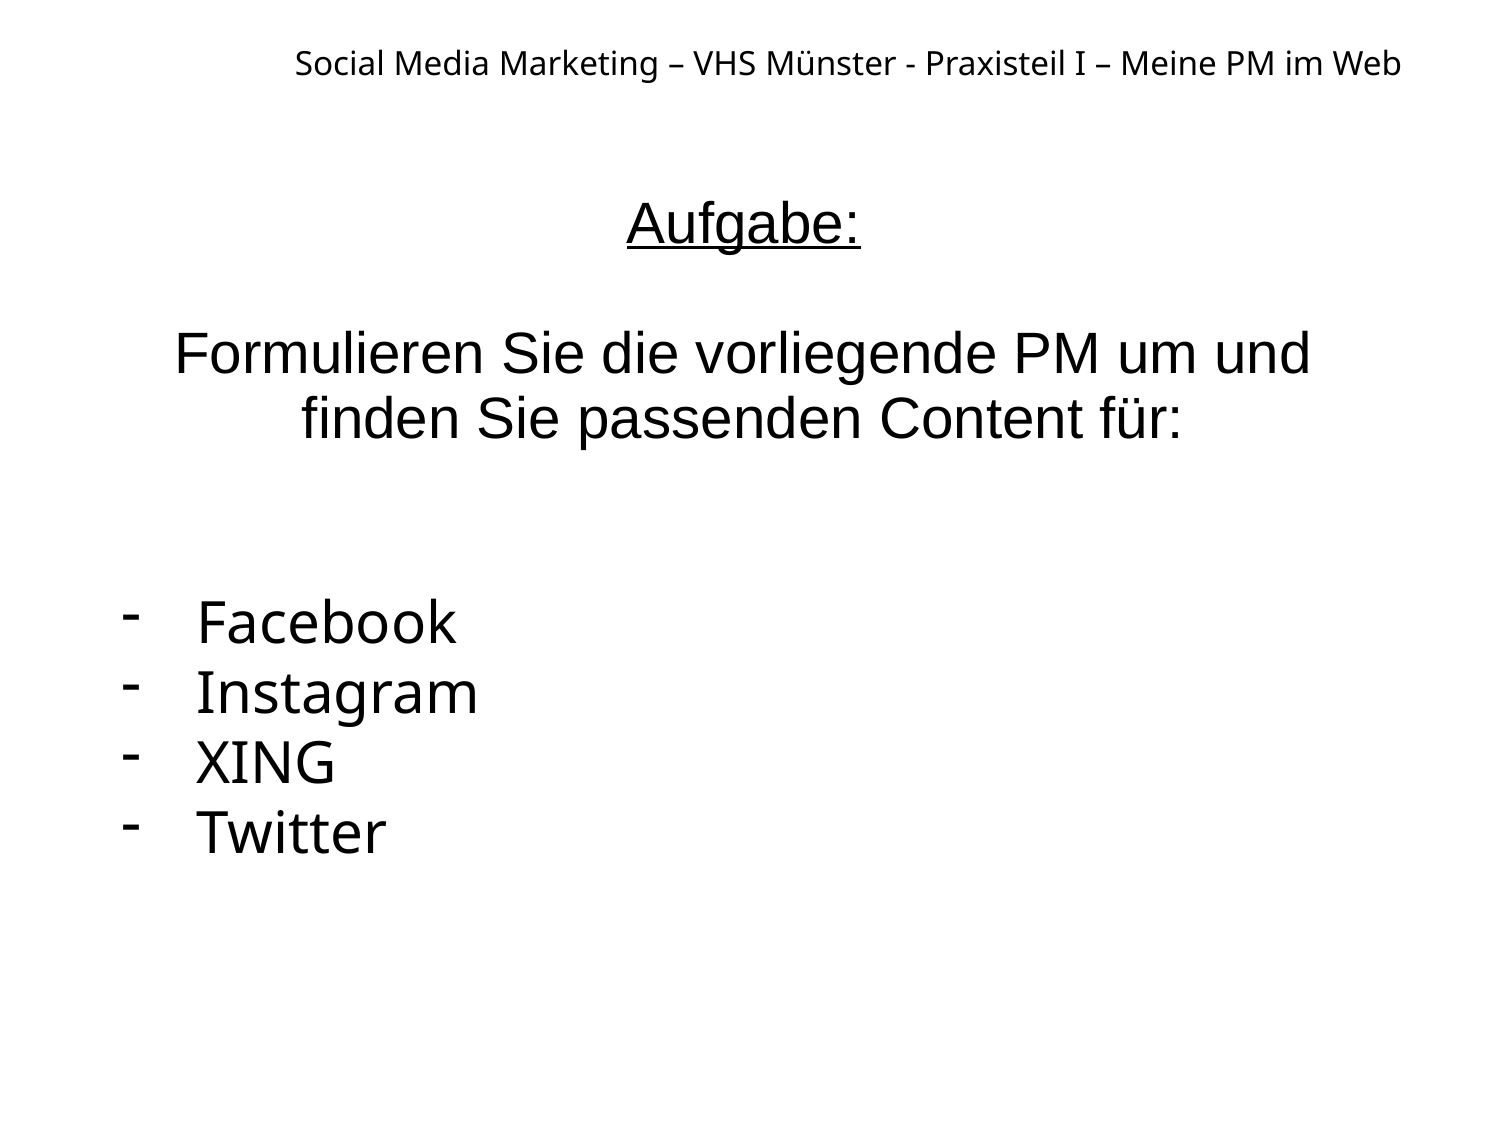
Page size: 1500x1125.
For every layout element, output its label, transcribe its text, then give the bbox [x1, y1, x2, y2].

title Aufgabe: Formulieren Sie die vorliegende PM um und finden Sie passenden Content für: [106, 200, 1382, 442]
text_box Facebook Instagram XING Twitter [106, 507, 1382, 1013]
text_box Social Media Marketing – VHS Münster - Praxisteil I – Meine PM im Web [280, 34, 1420, 90]
